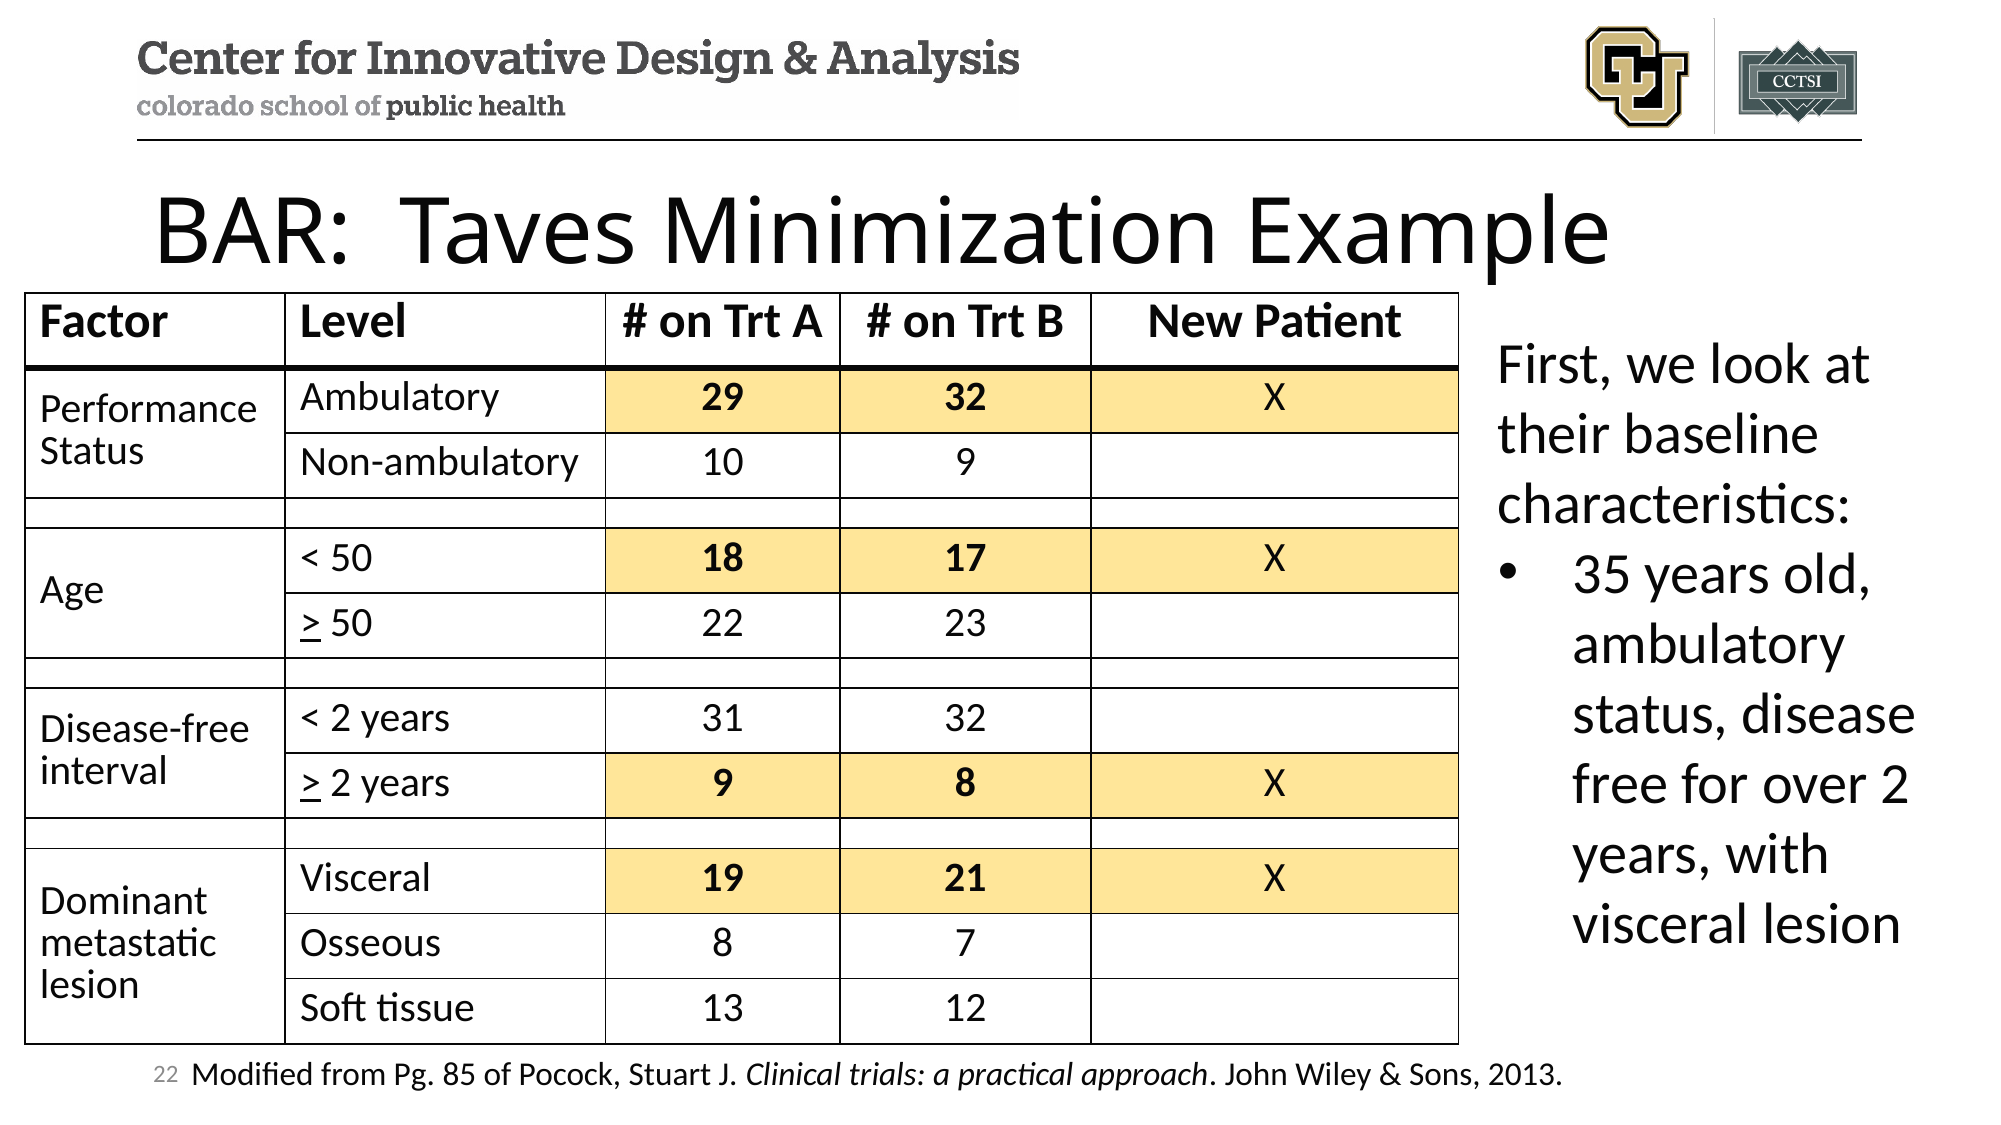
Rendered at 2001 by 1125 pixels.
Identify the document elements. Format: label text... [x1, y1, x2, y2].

table_cell X [1092, 754, 1458, 817]
table_cell 9 [606, 754, 839, 817]
table_cell [26, 819, 284, 848]
text_box First, we look at their baseline characteristics: 35 years old, ambulatory status, disease free for over 2 years, with visceral lesion [1483, 317, 1973, 963]
table_cell 7 [841, 914, 1090, 978]
table_cell < 50 [286, 529, 605, 592]
text_box Modified from Pg. 85 of Pocock, Stuart J. Clinical trials: a practical approach. John Wiley & Sons, 2013. [176, 1044, 1712, 1099]
table_cell 18 [606, 529, 839, 592]
table_cell Dominant metastatic lesion [26, 849, 284, 1043]
table_cell 23 [841, 594, 1090, 657]
table_cell [1092, 434, 1458, 497]
table_cell Osseous [286, 914, 605, 978]
table_cell Disease-free interval [26, 689, 284, 817]
table_cell 31 [606, 689, 839, 752]
table_cell [606, 499, 839, 527]
title BAR: Taves Minimization Example [137, 150, 1863, 318]
table_cell [1092, 594, 1458, 657]
table_header # on Trt B [841, 294, 1090, 365]
table_cell [841, 659, 1090, 687]
table_cell [1092, 914, 1458, 978]
table_cell [841, 499, 1090, 527]
table_cell Soft tissue [286, 979, 605, 1043]
table_cell Age [26, 529, 284, 657]
table_header # on Trt A [606, 294, 839, 365]
table_cell [1092, 499, 1458, 527]
table_cell 32 [841, 689, 1090, 752]
table_cell > 2 years [286, 754, 605, 817]
table_cell X [1092, 371, 1458, 432]
table_cell 8 [606, 914, 839, 978]
picture [137, 39, 1019, 120]
table_header New Patient [1092, 294, 1458, 365]
table_cell 10 [606, 434, 839, 497]
table_cell 29 [606, 371, 839, 432]
table_cell 32 [841, 371, 1090, 432]
table_cell [26, 659, 284, 687]
table_cell [1092, 689, 1458, 752]
table_cell [286, 659, 605, 687]
picture [1584, 17, 1857, 134]
table_cell Ambulatory [286, 371, 605, 432]
table_cell 13 [606, 979, 839, 1043]
table_cell [26, 499, 284, 527]
table_cell [286, 499, 605, 527]
table_cell X [1092, 529, 1458, 592]
table_header Factor [26, 294, 284, 365]
table_cell 9 [841, 434, 1090, 497]
table_header Level [286, 294, 605, 365]
table_cell 8 [841, 754, 1090, 817]
table_cell [1092, 819, 1458, 848]
slide_number 22 [138, 1045, 589, 1103]
table_cell [286, 819, 605, 848]
table_cell 21 [841, 849, 1090, 913]
table_cell [606, 659, 839, 687]
table_cell [1092, 659, 1458, 687]
table_cell X [1092, 849, 1458, 913]
table_cell 17 [841, 529, 1090, 592]
table_cell 19 [606, 849, 839, 913]
table_cell [1092, 979, 1458, 1043]
table_cell < 2 years [286, 689, 605, 752]
table_cell 12 [841, 979, 1090, 1043]
table_cell Non-ambulatory [286, 434, 605, 497]
table_cell Visceral [286, 849, 605, 913]
table_cell [606, 819, 839, 848]
table_cell [841, 819, 1090, 848]
table_cell Performance Status [26, 371, 284, 497]
table_cell > 50 [286, 594, 605, 657]
table_cell 22 [606, 594, 839, 657]
